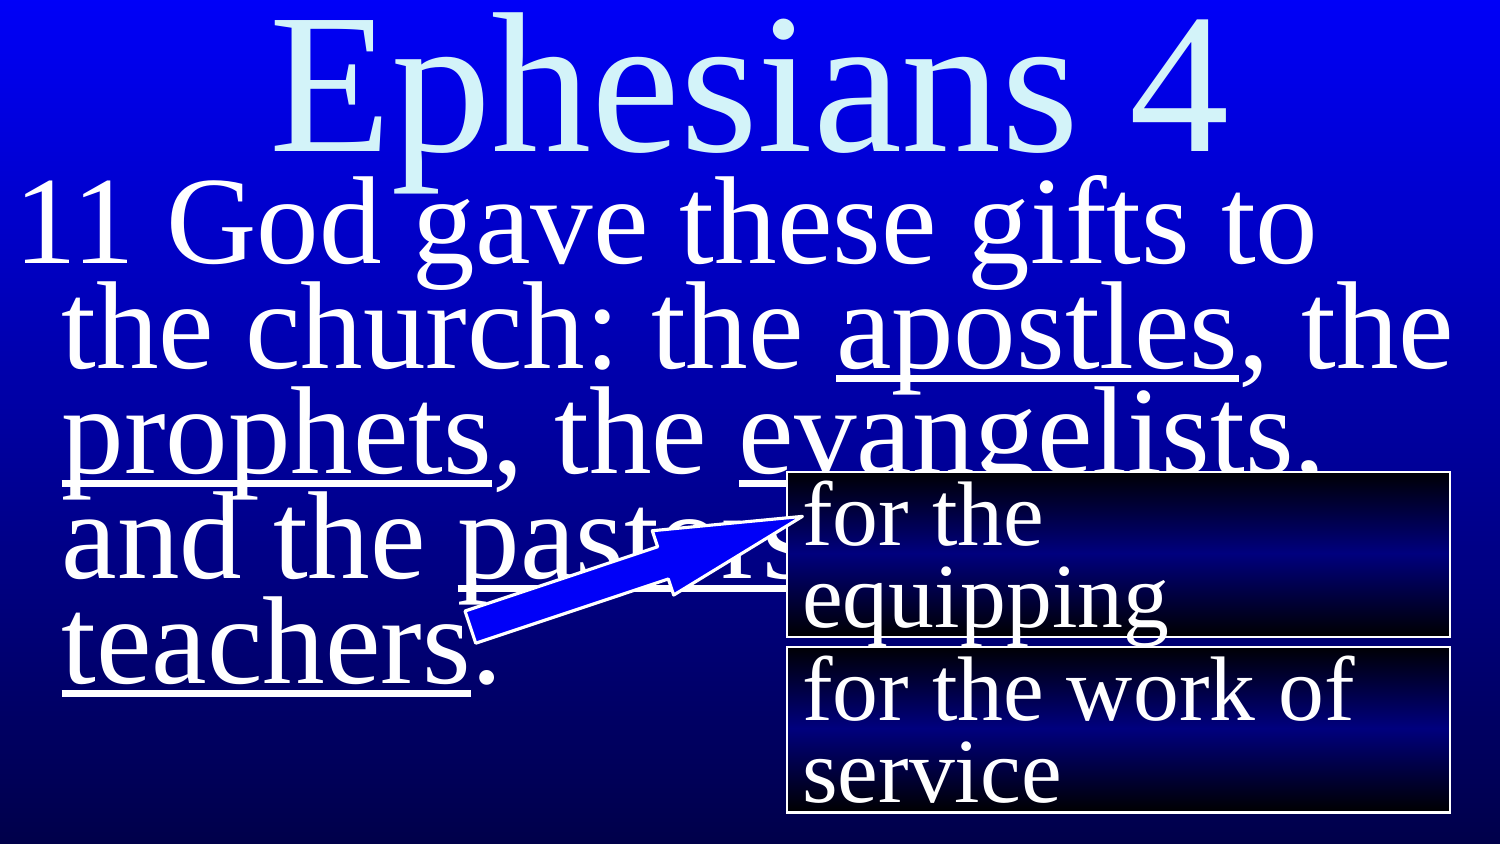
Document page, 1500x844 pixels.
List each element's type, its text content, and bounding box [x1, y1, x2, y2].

text_box for the equipping of the saints [787, 471, 1450, 638]
title Ephesians 4 [0, 0, 1500, 171]
text_box [465, 516, 803, 644]
list 11 God gave these gifts to the church: the apostles, the prophets, the evangelists, and the pastors and teachers. [0, 171, 1500, 773]
text_box for the work of service [787, 646, 1450, 813]
